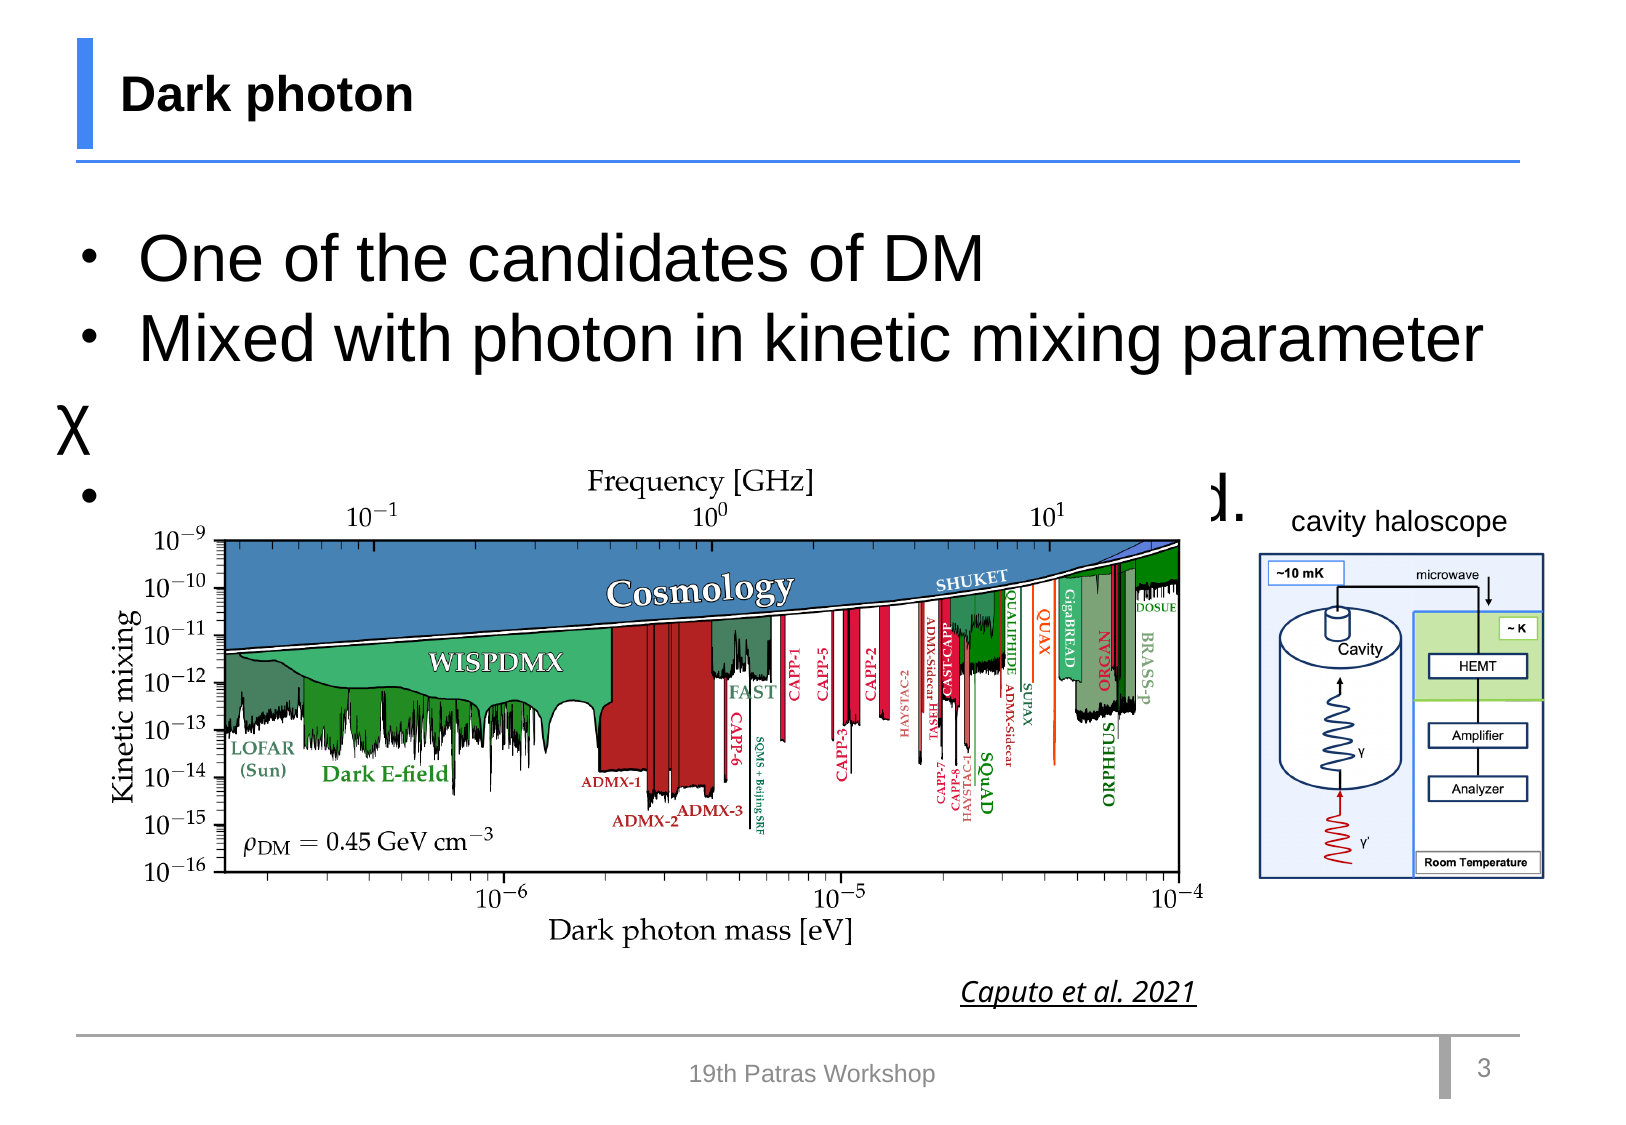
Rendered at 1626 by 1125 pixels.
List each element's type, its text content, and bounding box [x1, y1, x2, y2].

picture [1258, 552, 1546, 879]
text_box Caputo et al. 2021 [937, 965, 1248, 1021]
footer 19th Patras Workshop [538, 1042, 1087, 1103]
picture [104, 462, 1211, 955]
slide_number 3 [1448, 1035, 1520, 1096]
text_box cavity haloscope [1276, 495, 1578, 545]
text_box ・One of the candidates of DM ・Mixed with photon in kinetic mixing parameter χ ・Conversion photon can be measured. [41, 207, 1546, 542]
title Dark photon [105, 39, 1520, 152]
